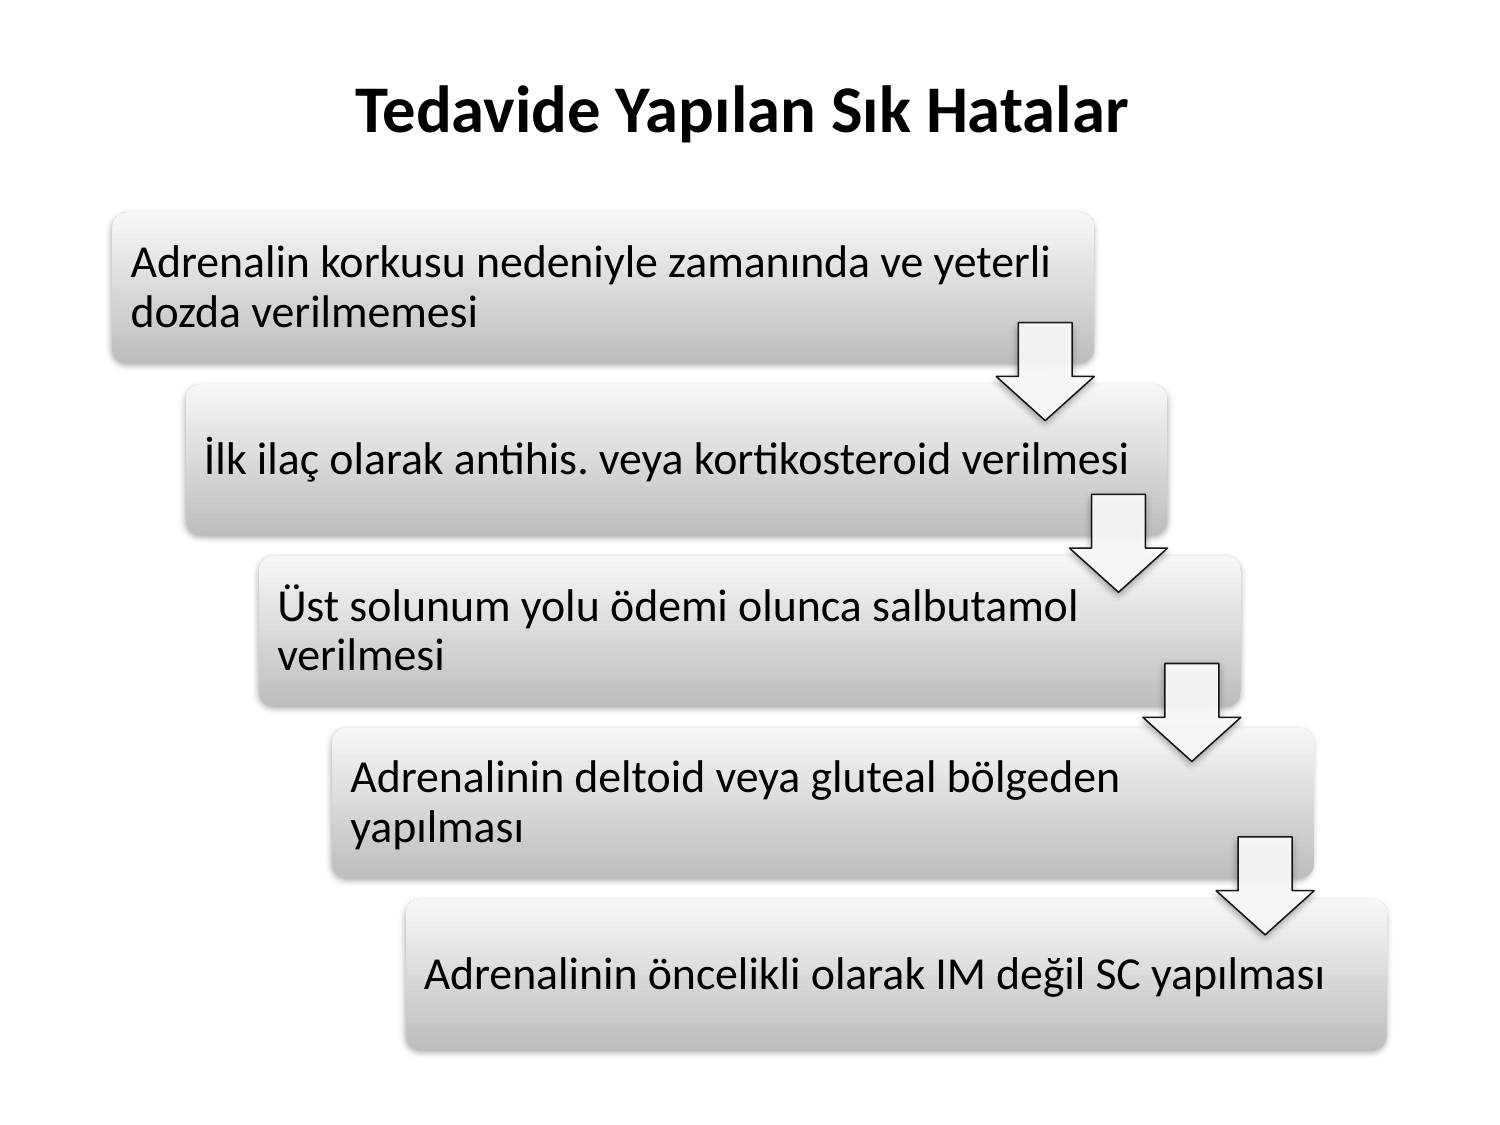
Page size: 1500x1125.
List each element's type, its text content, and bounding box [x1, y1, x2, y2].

title Tedavide Yapılan Sık Hatalar [75, 12, 1425, 200]
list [112, 212, 1388, 1051]
